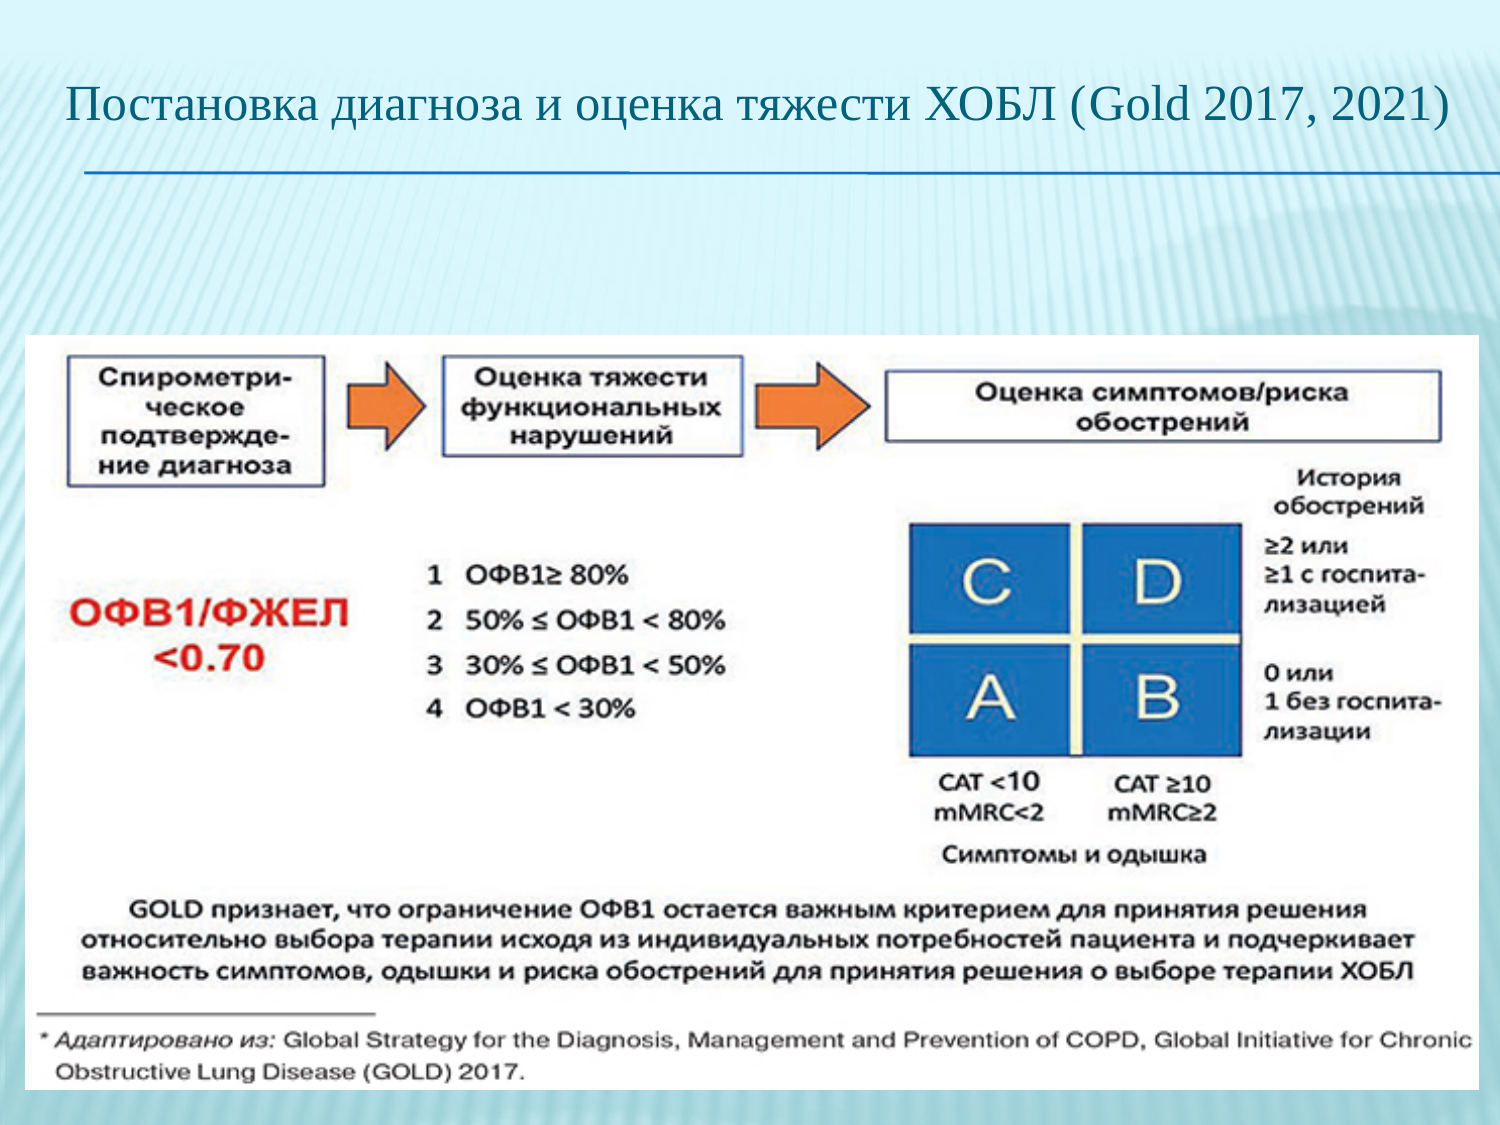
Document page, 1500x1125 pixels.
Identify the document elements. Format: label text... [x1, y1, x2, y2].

picture [0, 334, 1500, 1125]
title Постановка диагноза и оценка тяжести ХОБЛ (Gold 2017, 2021) [50, 31, 1475, 169]
